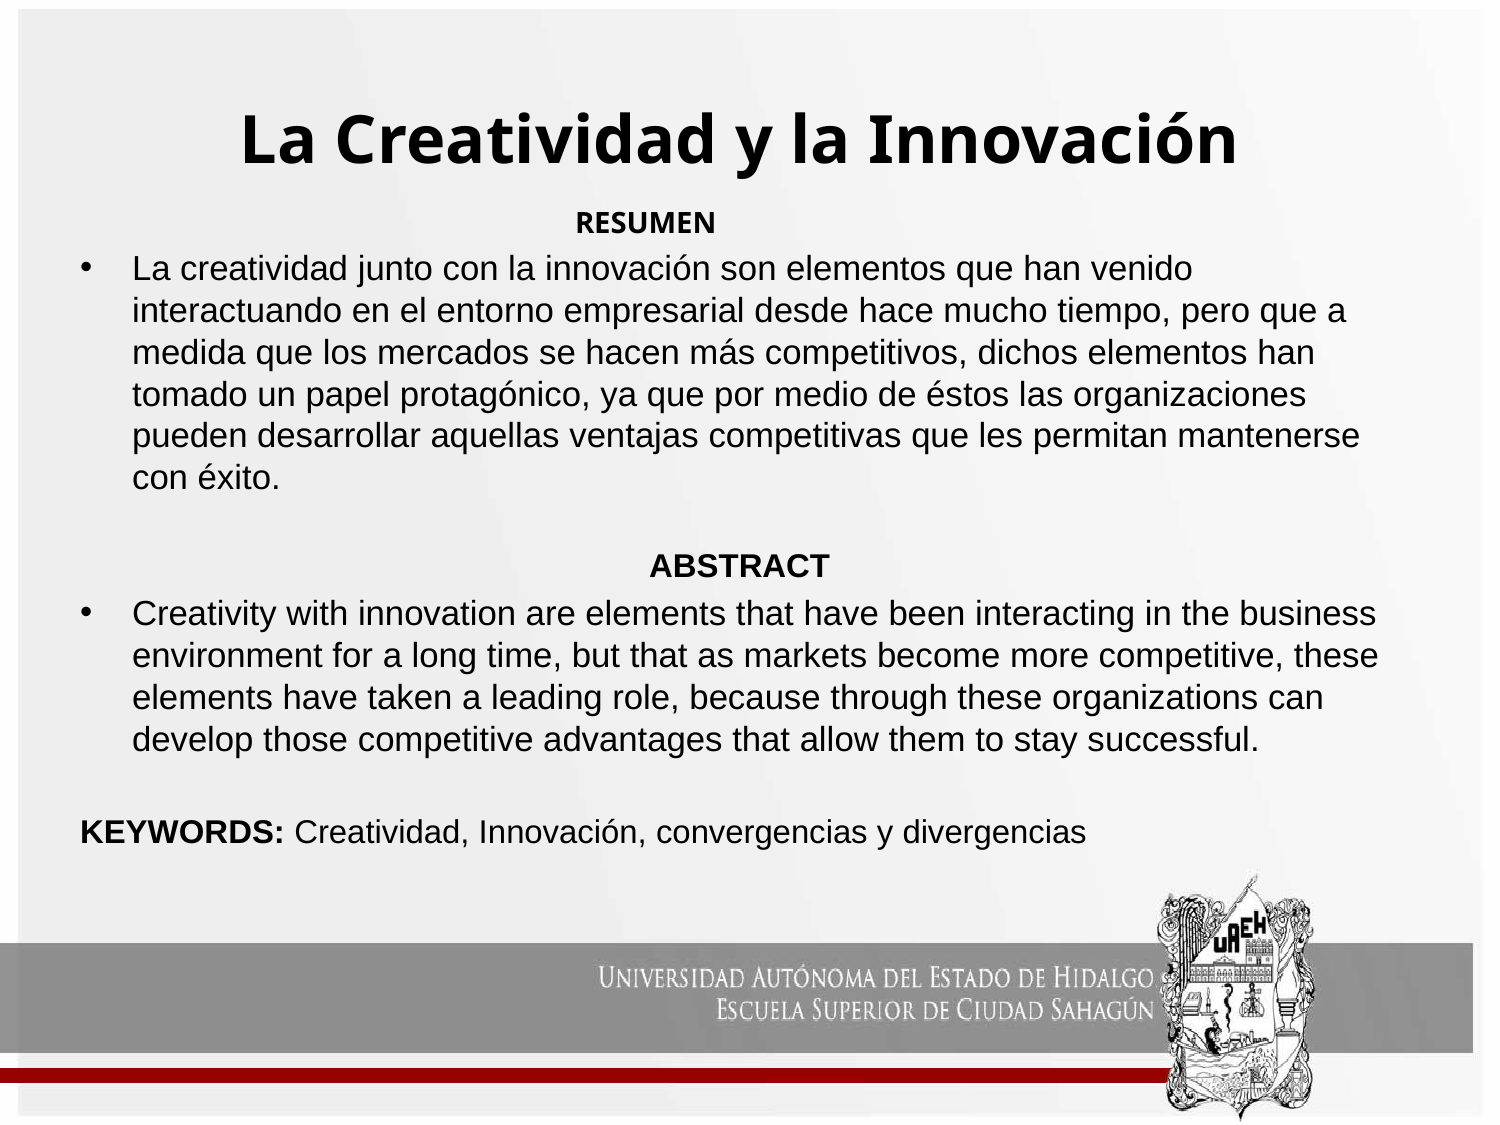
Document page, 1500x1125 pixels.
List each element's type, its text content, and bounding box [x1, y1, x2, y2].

list RESUMEN La creatividad junto con la innovación son elementos que han venido interactuando en el entorno empresarial desde hace mucho tiempo, pero que a medida que los mercados se hacen más competitivos, dichos elementos han tomado un papel protagónico, ya que por medio de éstos las organizaciones pueden desarrollar aquellas ventajas competitivas que les permitan mantenerse con éxito. ABSTRACT Creativity with innovation are elements that have been interacting in the business environment for a long time, but that as markets become more competitive, these elements have taken a leading role, because through these organizations can develop those competitive advantages that allow them to stay successful. KEYWORDS: Creatividad, Innovación, convergencias y divergencias [64, 196, 1415, 875]
picture [0, 0, 1500, 1125]
title La Creatividad y la Innovación [64, 42, 1415, 196]
